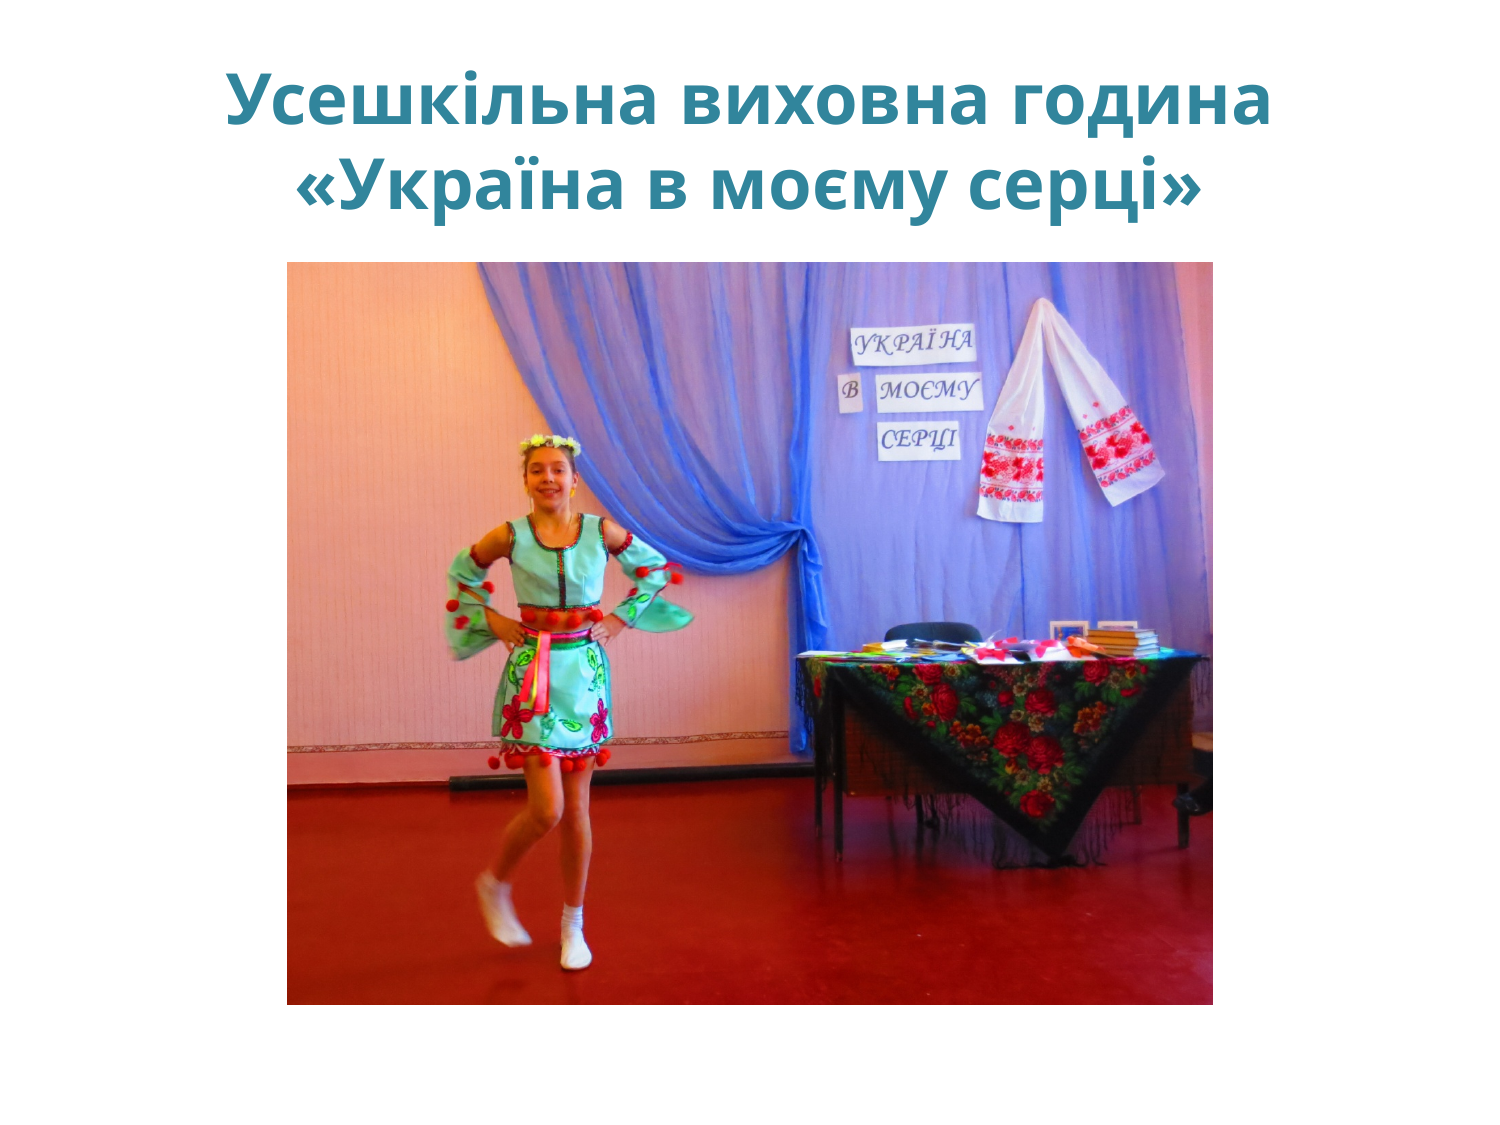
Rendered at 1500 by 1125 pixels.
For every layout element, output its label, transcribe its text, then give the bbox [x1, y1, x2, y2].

title Усешкільна виховна година «Україна в моєму серці» [75, 45, 1425, 233]
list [286, 262, 1214, 1006]
